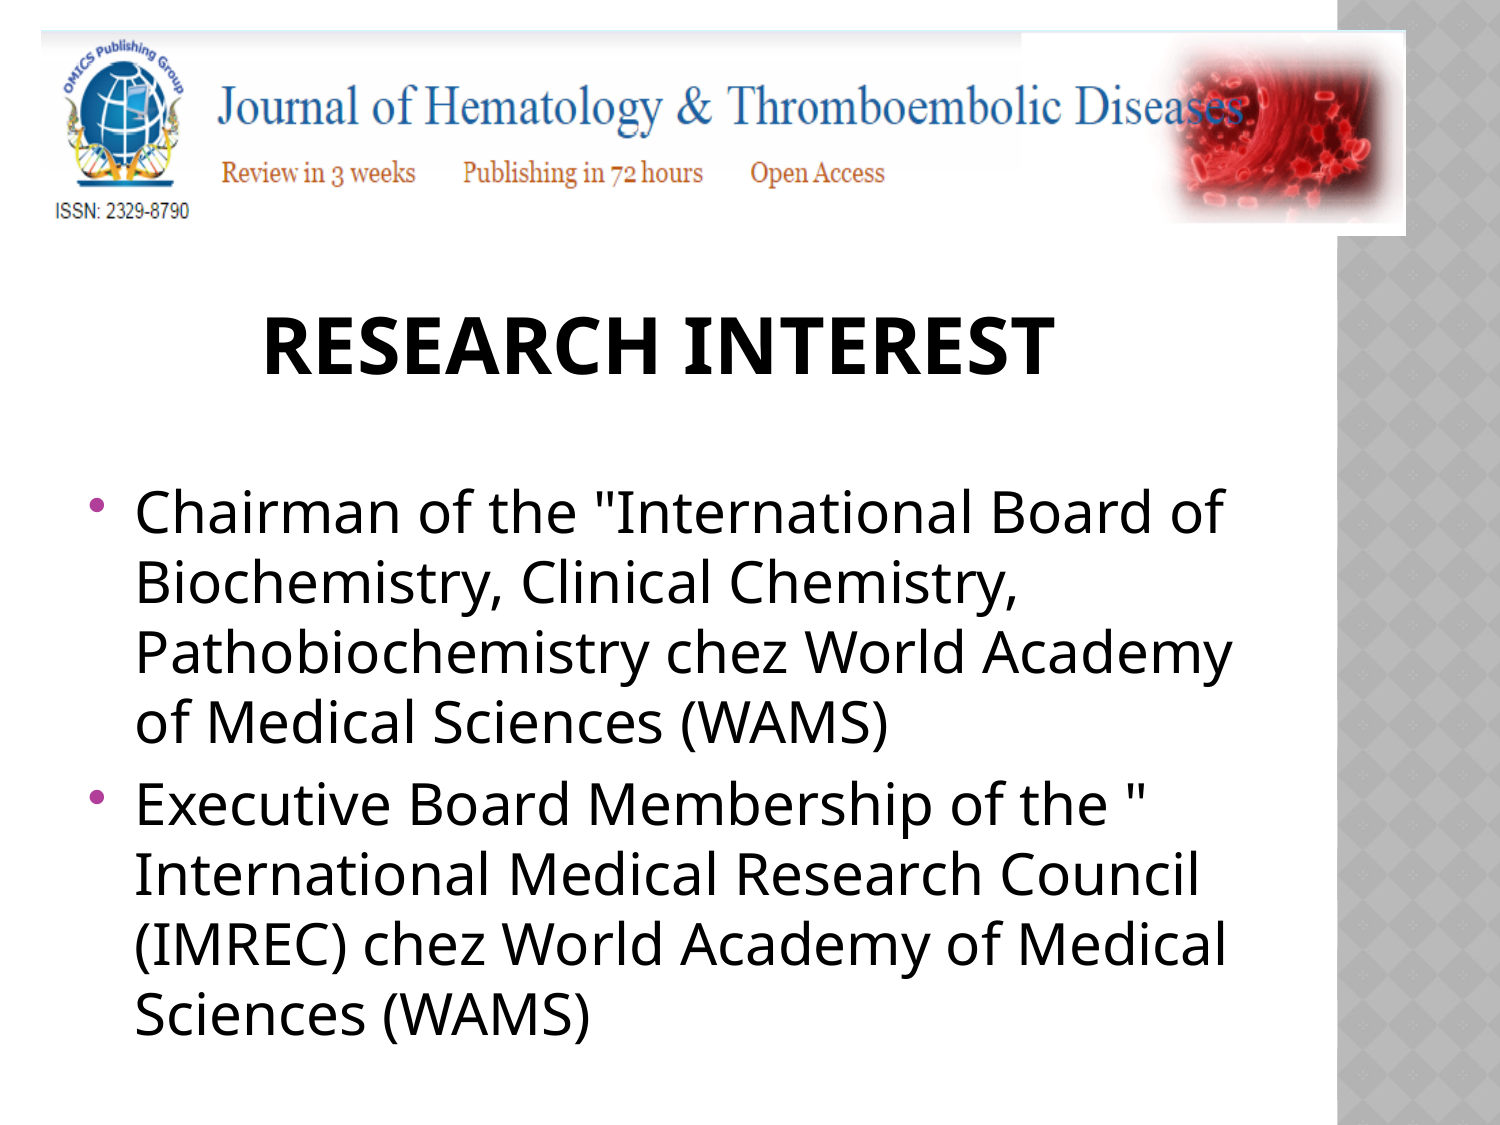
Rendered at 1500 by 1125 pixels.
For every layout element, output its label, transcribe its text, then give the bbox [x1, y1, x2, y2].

picture [40, 30, 1406, 236]
list Chairman of the "International Board of Biochemistry, Clinical Chemistry, Pathobiochemistry chez World Academy of Medical Sciences (WAMS) Executive Board Membership of the " International Medical Research Council (IMREC) chez World Academy of Medical Sciences (WAMS) [75, 468, 1263, 1059]
title Research Interest [64, 278, 1253, 391]
